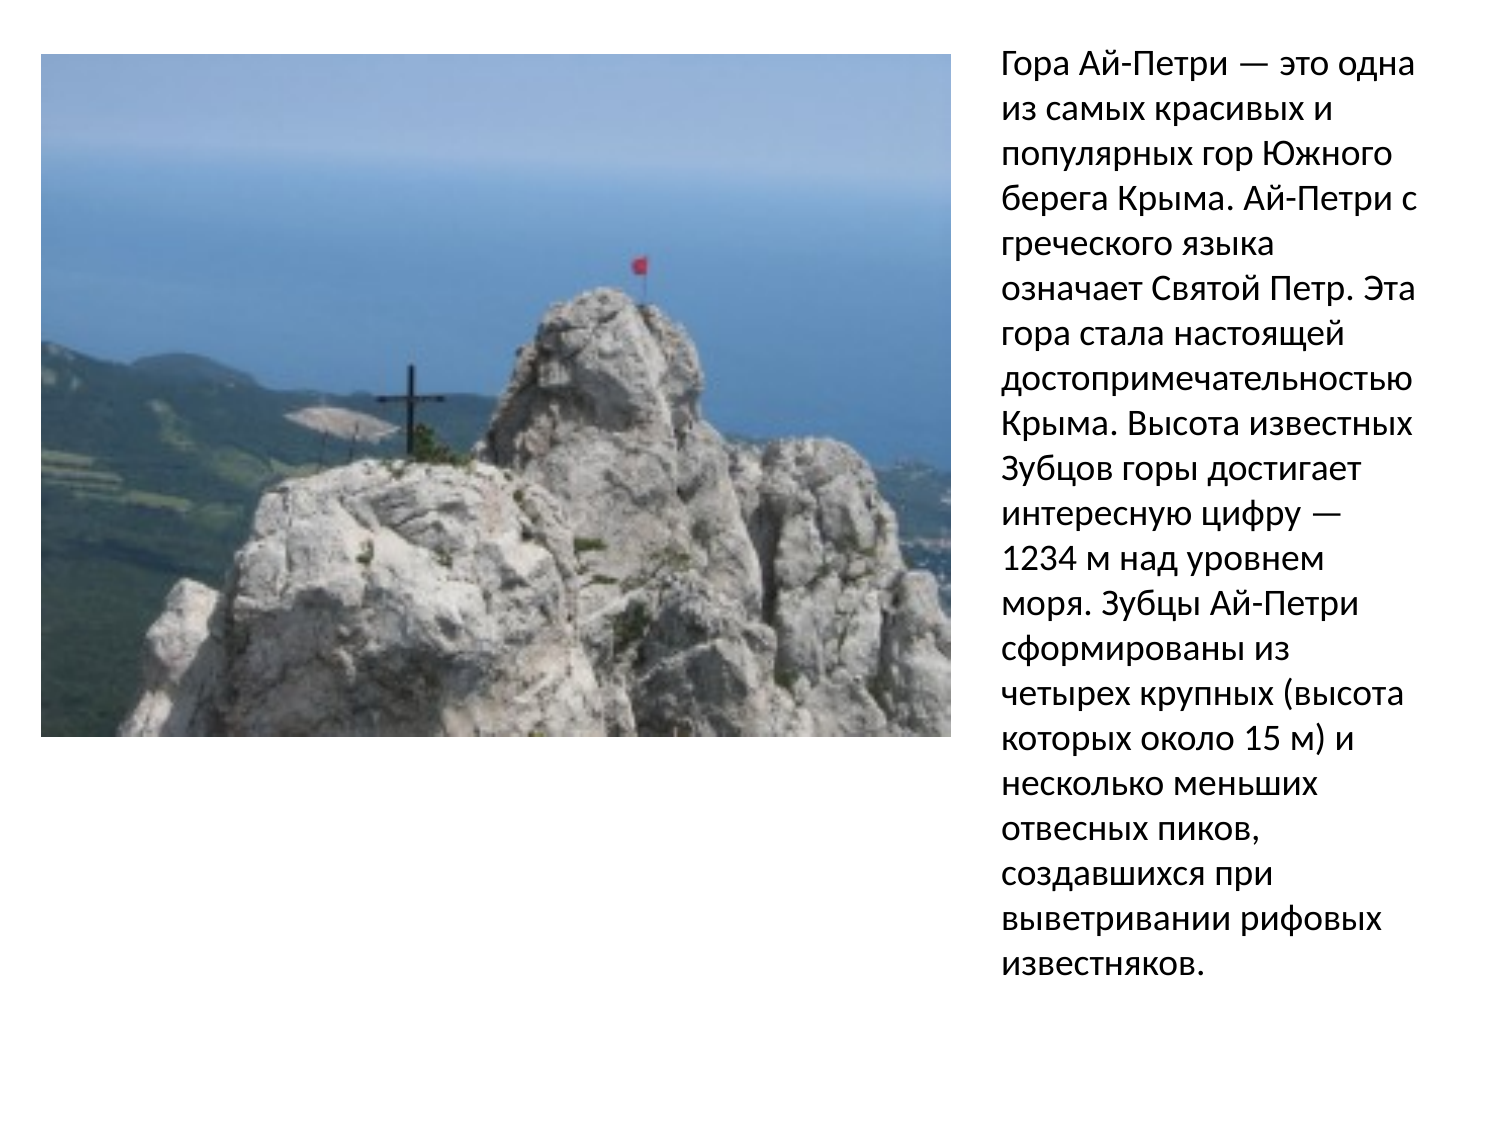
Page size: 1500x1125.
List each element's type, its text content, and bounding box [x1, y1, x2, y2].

text_box Гора Ай-Петри — это одна из самых красивых и популярных гор Южного берега Крыма. Ай-Петри с греческого языка означает Святой Петр. Эта гора стала настоящей достопримечательностью Крыма. Высота известных Зубцов горы достигает интересную цифру — 1234 м над уровнем моря. Зубцы Ай-Петри сформированы из четырех крупных (высота которых около 15 м) и несколько меньших отвесных пиков, создавшихся при выветривании рифовых известняков. [986, 30, 1436, 991]
picture [40, 54, 951, 737]
